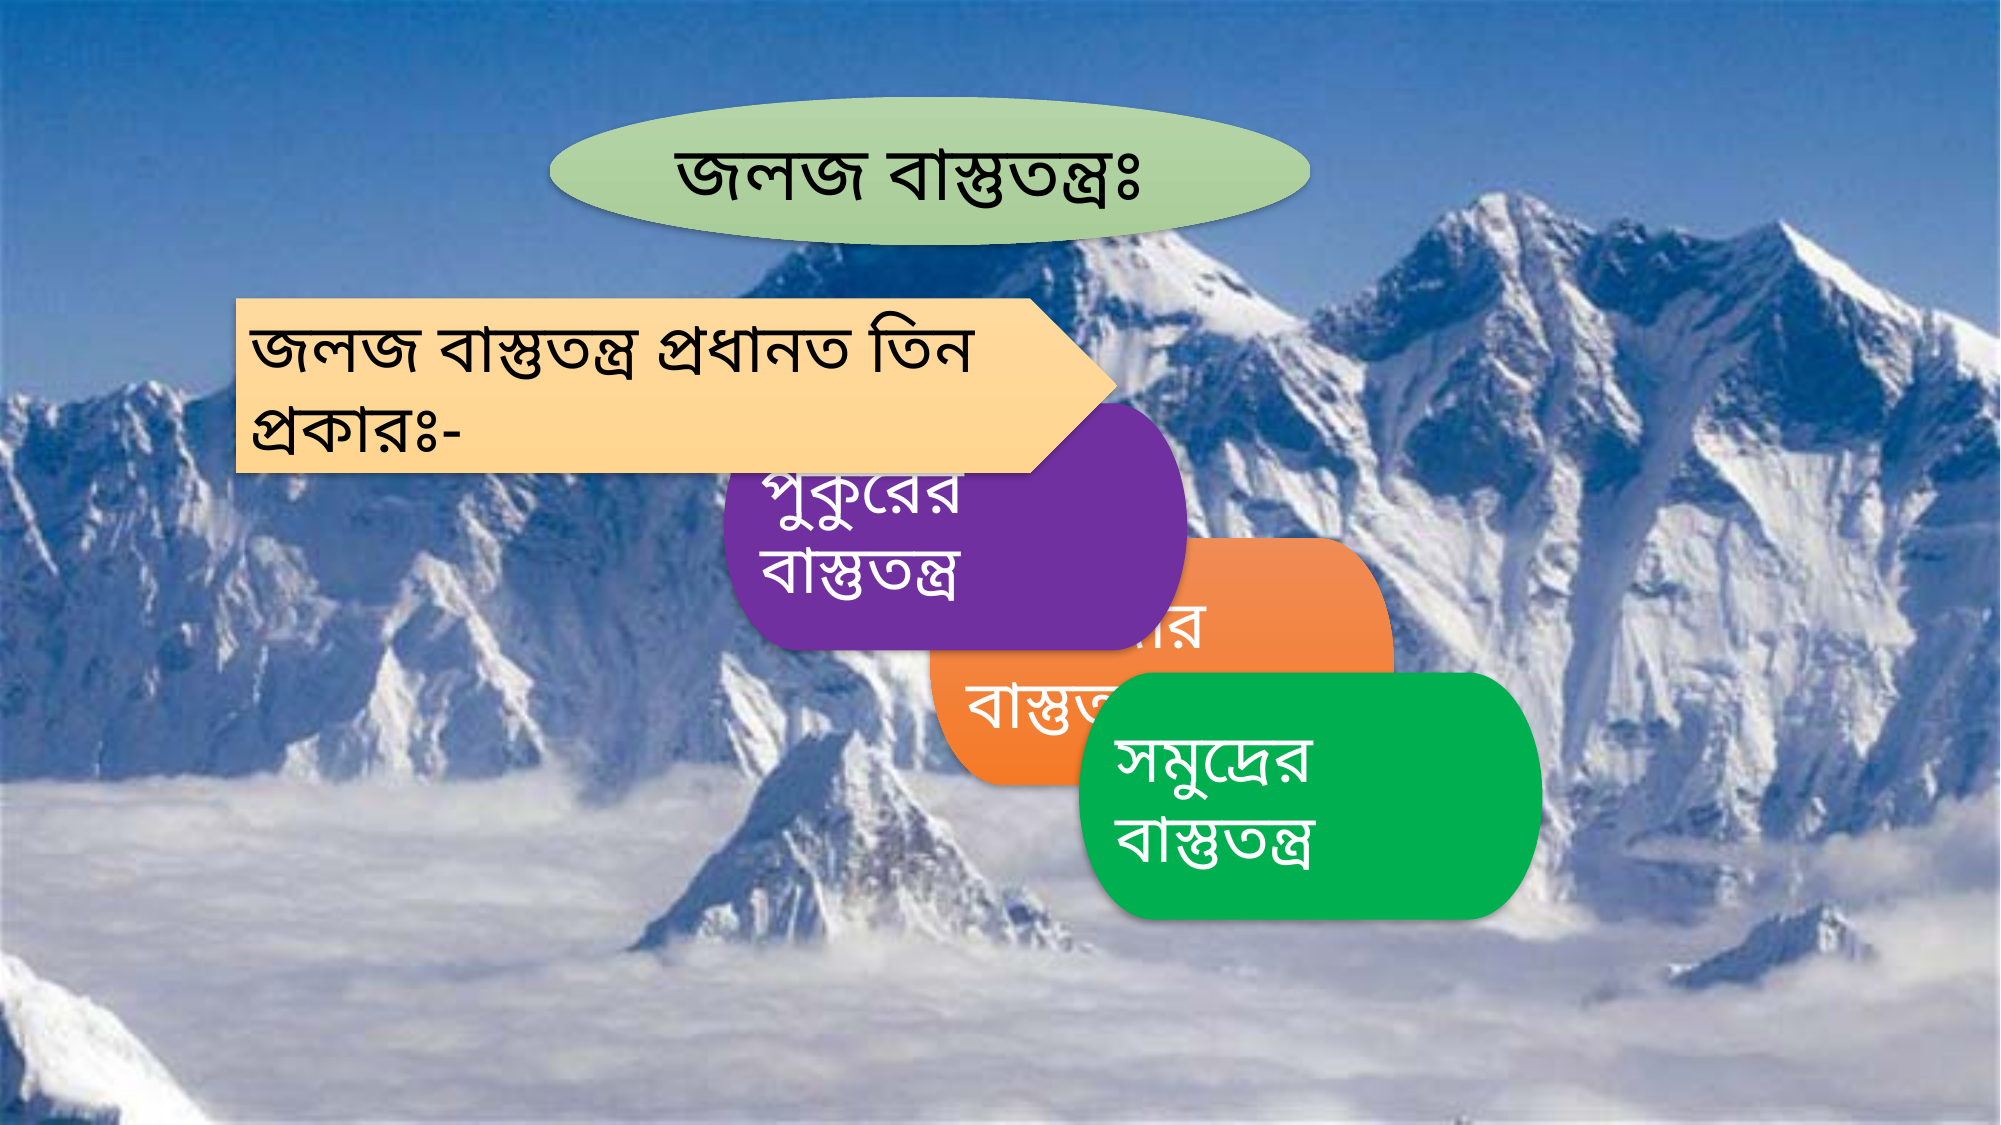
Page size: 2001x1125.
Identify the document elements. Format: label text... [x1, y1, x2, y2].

text_box নদ-নদীর বাস্তুতন্ত্র [929, 537, 1395, 786]
text_box জলজ বাস্তুতন্ত্রঃ [548, 96, 1312, 246]
text_box জলজ বাস্তুতন্ত্র প্রধানত তিন প্রকারঃ- [235, 297, 1119, 474]
picture [0, 0, 2001, 1125]
text_box পুকুরের বাস্তুতন্ত্র [723, 402, 1188, 651]
text_box সমুদ্রের বাস্তুতন্ত্র [1078, 671, 1543, 921]
